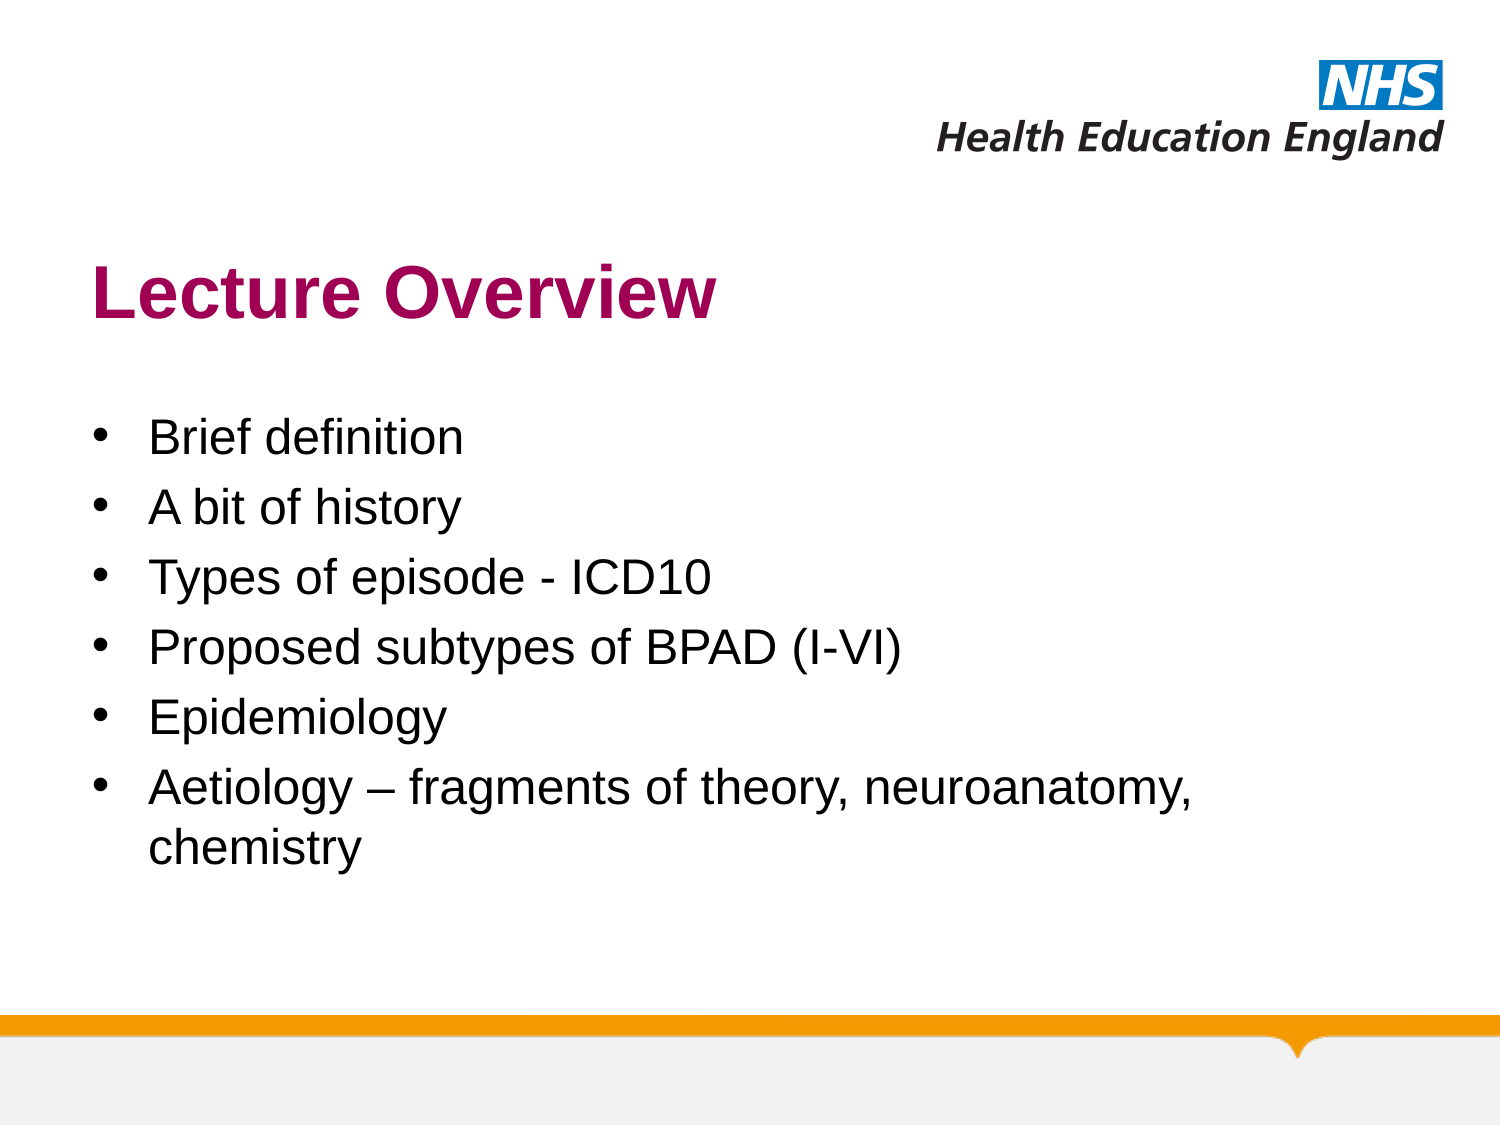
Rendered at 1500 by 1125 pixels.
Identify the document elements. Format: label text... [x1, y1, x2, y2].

title Lecture Overview [76, 236, 1427, 365]
list Brief definition A bit of history Types of episode - ICD10 Proposed subtypes of BPAD (I-VI) Epidemiology Aetiology – fragments of theory, neuroanatomy, chemistry [76, 397, 1427, 977]
picture [936, 59, 1445, 161]
